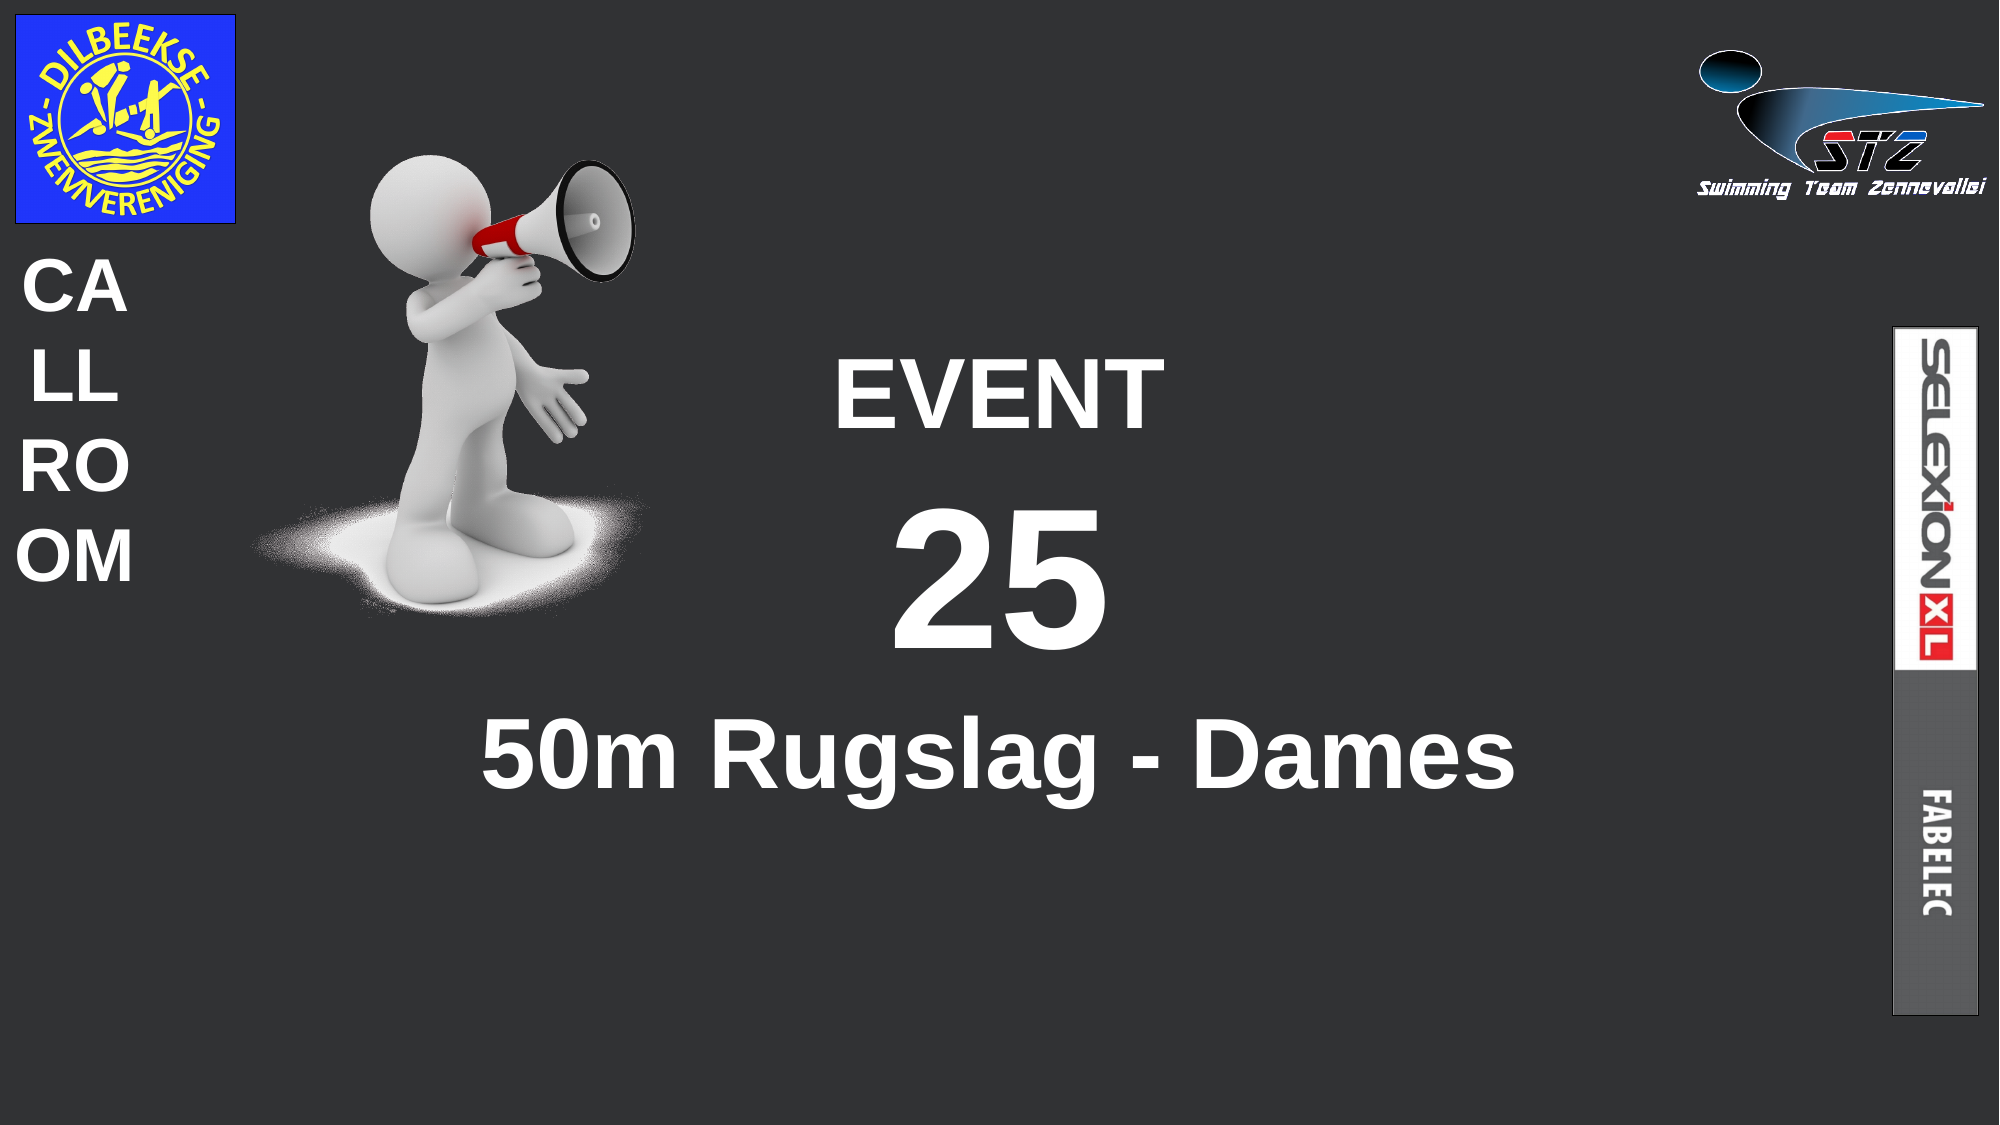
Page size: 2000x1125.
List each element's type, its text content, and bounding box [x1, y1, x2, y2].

text_box CALLROOM [12, 236, 138, 1106]
picture [1591, 328, 2000, 1014]
title EVENT 25 50m Rugslag - Dames [138, 316, 1901, 809]
picture [248, 79, 749, 650]
picture [1696, 20, 1988, 217]
picture [15, 14, 236, 224]
